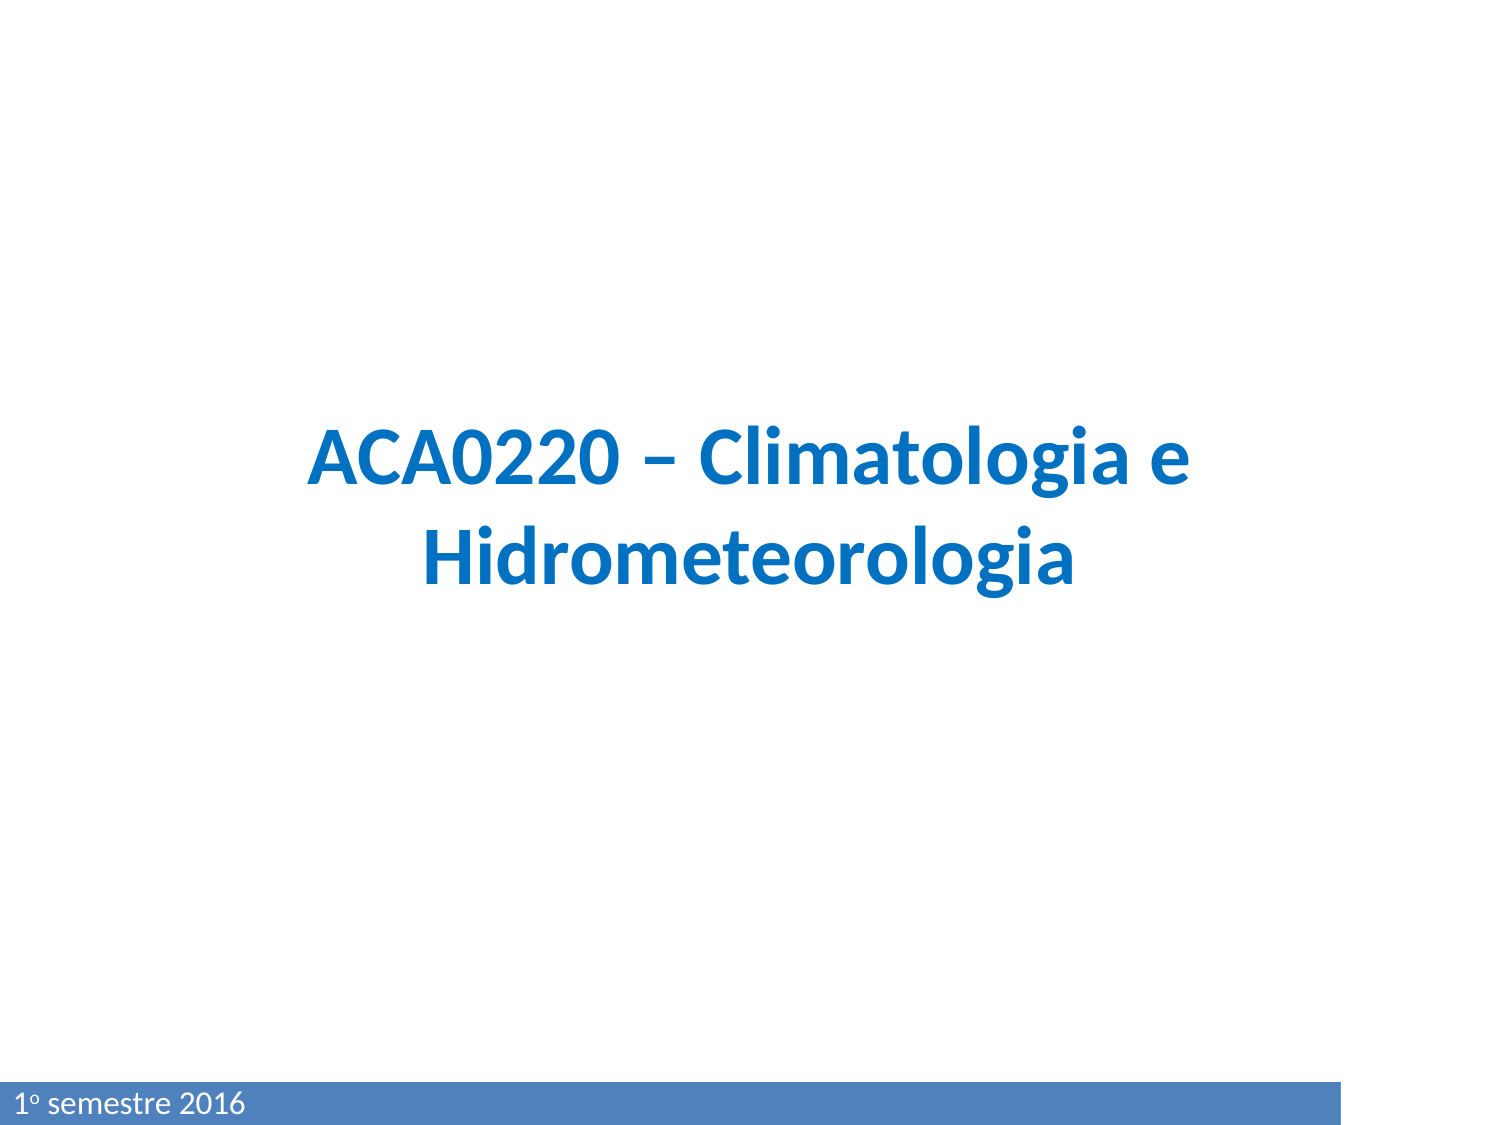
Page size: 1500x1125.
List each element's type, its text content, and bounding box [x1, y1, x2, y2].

title ACA0220 – Climatologia e Hidrometeorologia [41, 380, 1459, 622]
text_box 1o semestre 2016 [0, 1073, 262, 1125]
text_box [262, 1080, 1343, 1125]
